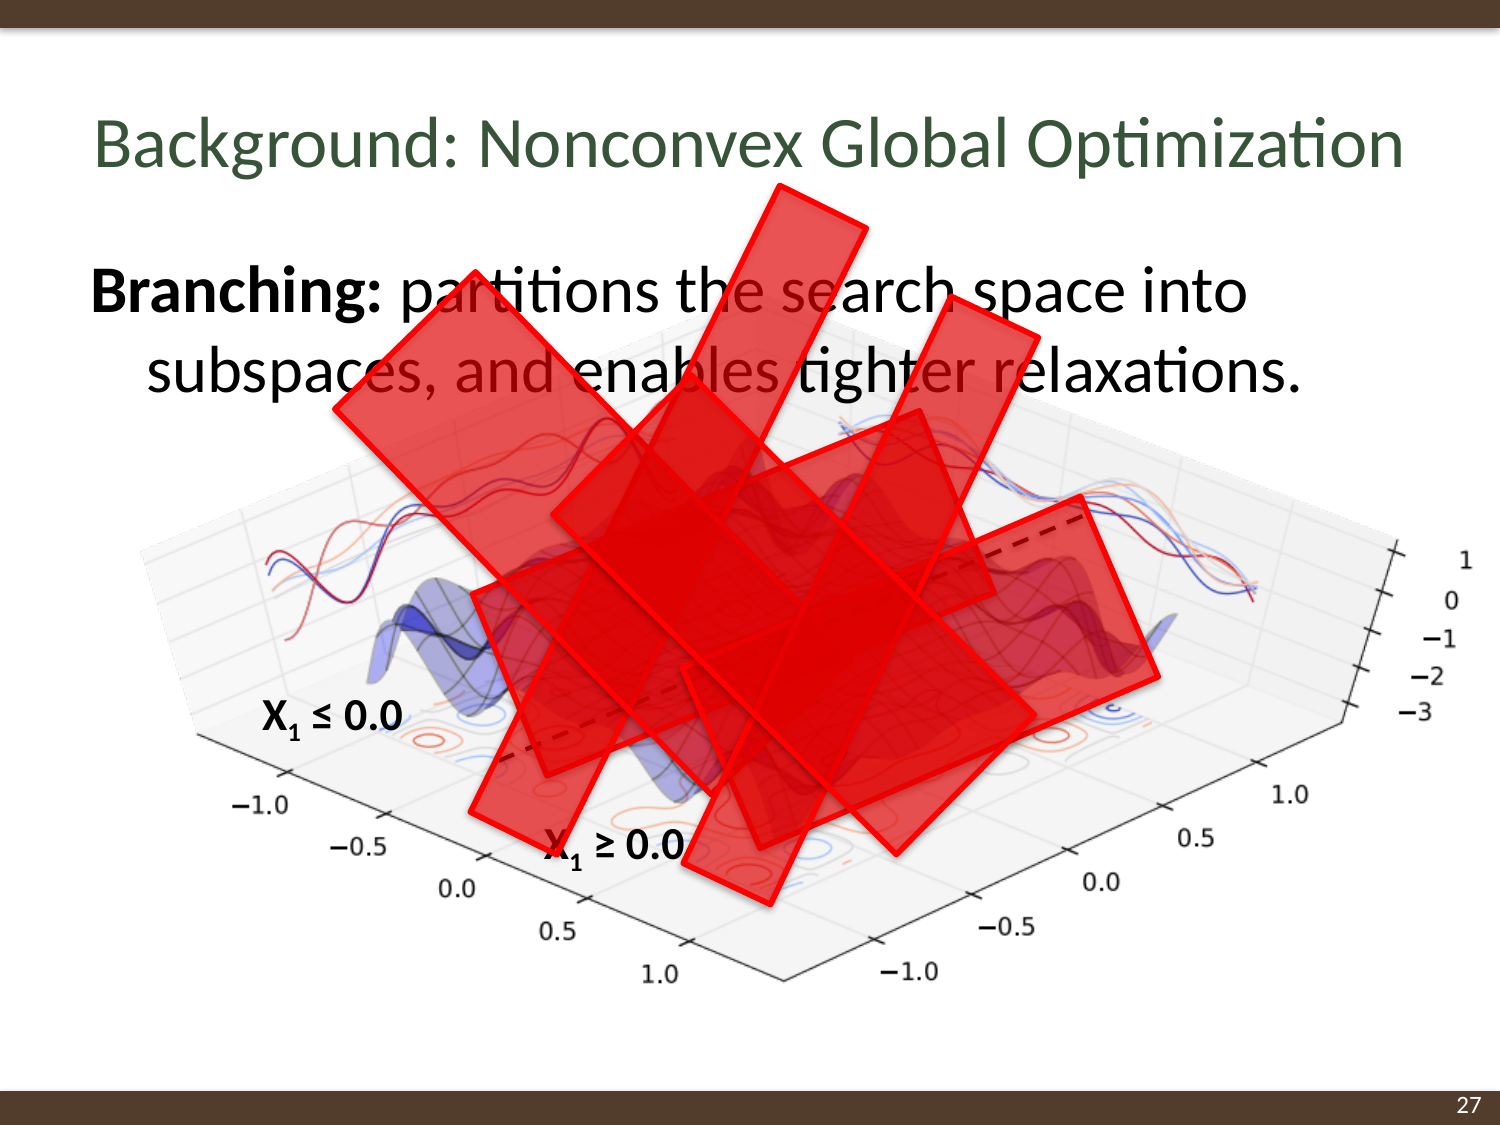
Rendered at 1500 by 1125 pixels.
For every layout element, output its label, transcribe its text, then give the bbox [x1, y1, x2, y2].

picture [0, 295, 1499, 1006]
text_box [317, 435, 1018, 691]
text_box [546, 516, 1175, 771]
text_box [498, 699, 541, 762]
slide_number 27 [1146, 1074, 1497, 1125]
list Branching: partitions the search space into subspaces, and enables tighter relaxations. [75, 238, 747, 294]
title Background: Nonconvex Global Optimization [75, 45, 1425, 233]
list Branching: partitions the search space into subspaces, and enables tighter relaxations. [845, 238, 1425, 294]
